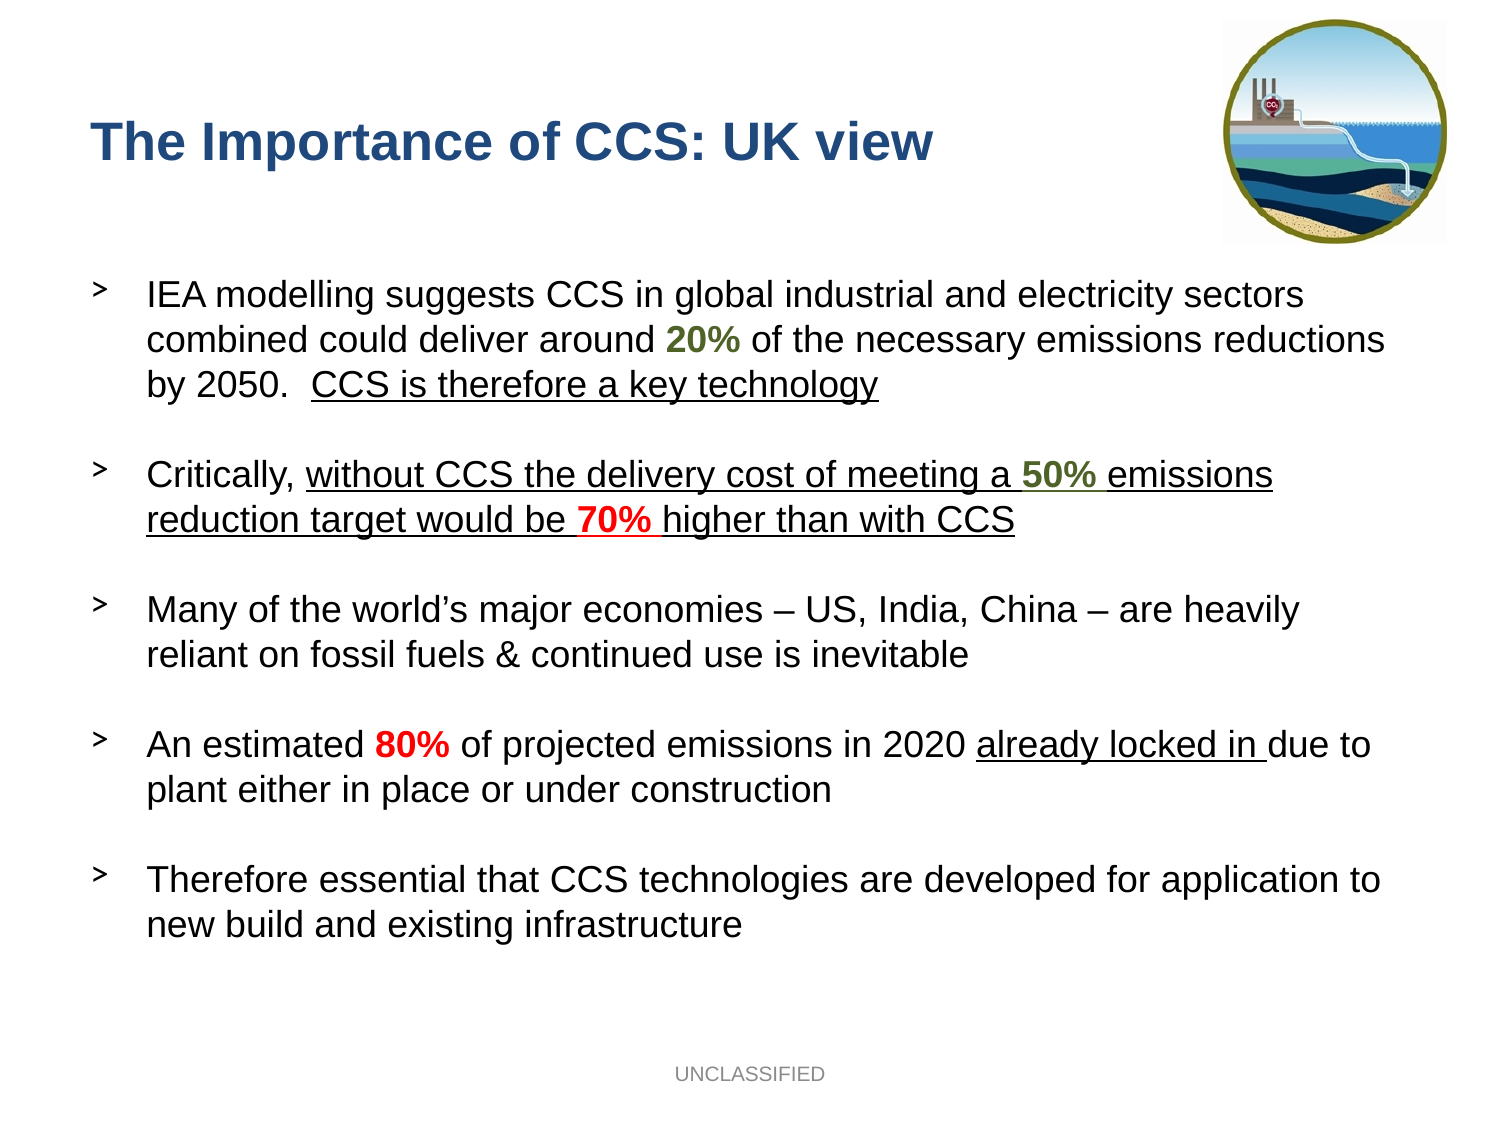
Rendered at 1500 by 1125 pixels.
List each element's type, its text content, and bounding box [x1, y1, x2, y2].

list IEA modelling suggests CCS in global industrial and electricity sectors combined could deliver around 20% of the necessary emissions reductions by 2050. CCS is therefore a key technology Critically, without CCS the delivery cost of meeting a 50% emissions reduction target would be 70% higher than with CCS Many of the world’s major economies – US, India, China – are heavily reliant on fossil fuels & continued use is inevitable An estimated 80% of projected emissions in 2020 already locked in due to plant either in place or under construction Therefore essential that CCS technologies are developed for application to new build and existing infrastructure [74, 262, 1426, 1006]
title The Importance of CCS: UK view [74, 44, 1217, 233]
picture [1222, 18, 1448, 244]
footer UNCLASSIFIED [658, 738, 842, 1125]
